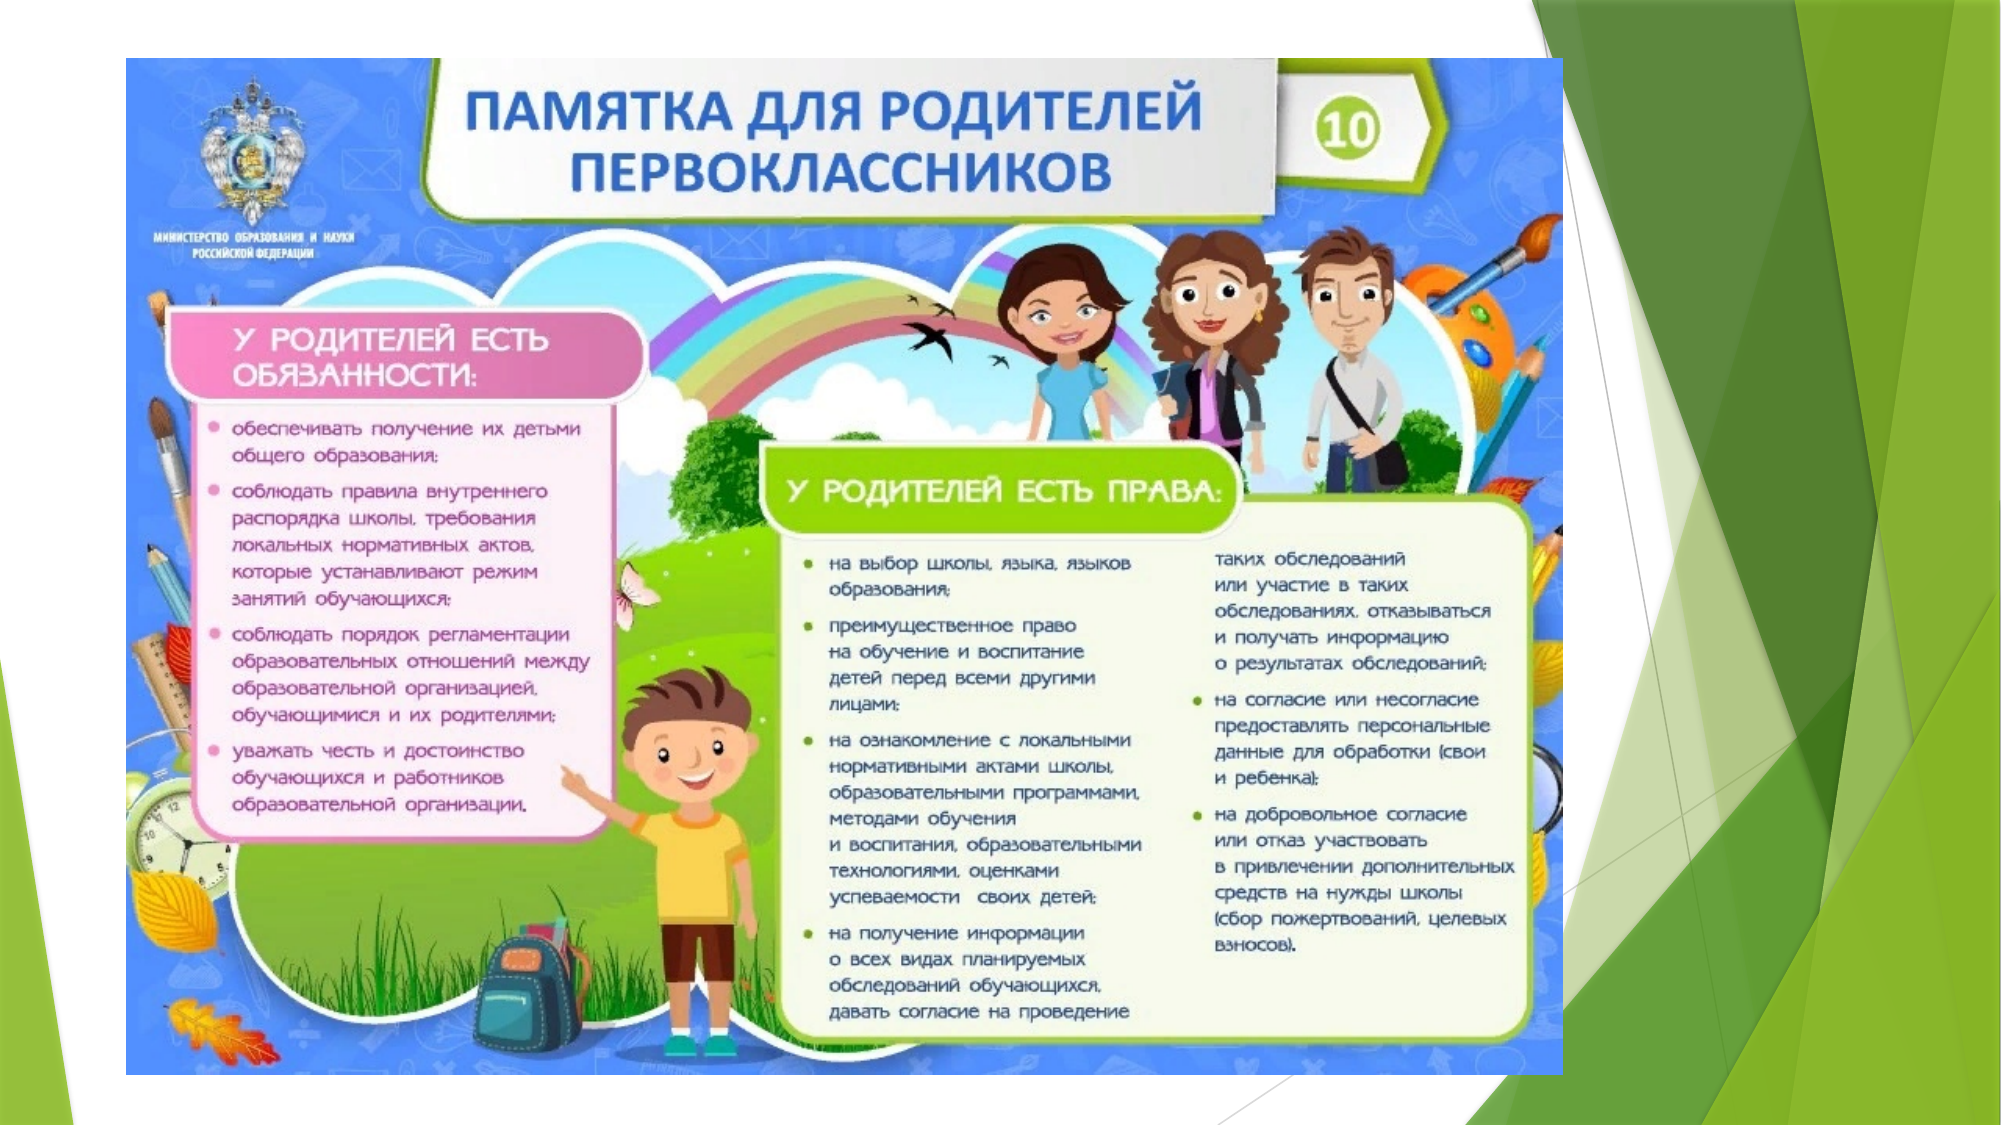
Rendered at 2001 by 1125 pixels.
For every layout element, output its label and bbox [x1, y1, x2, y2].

picture [125, 58, 1563, 1076]
